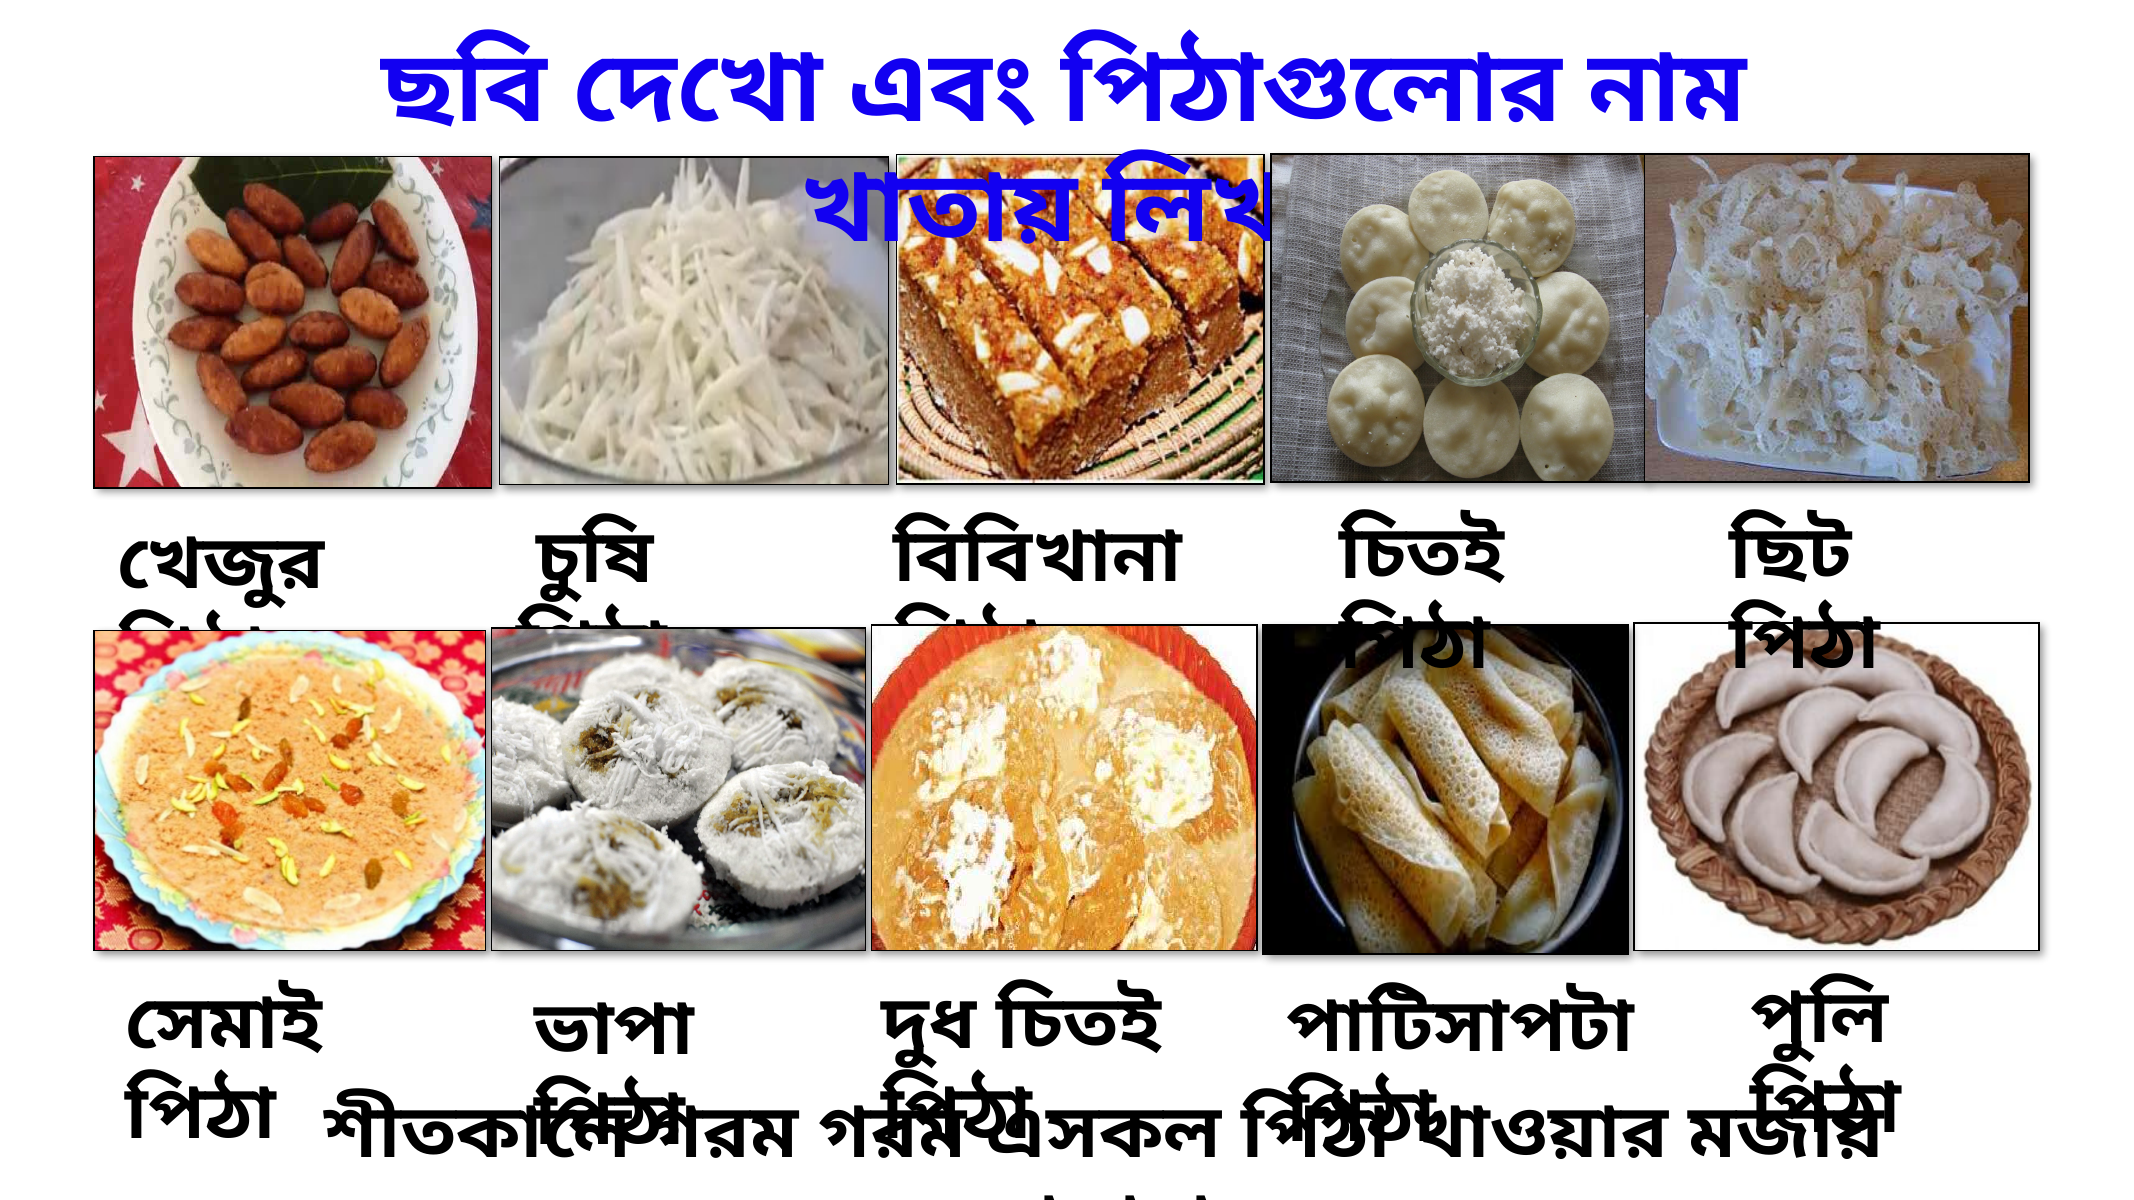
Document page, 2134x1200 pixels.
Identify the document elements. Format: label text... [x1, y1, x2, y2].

text_box ছবি দেখো এবং পিঠাগুলোর নাম খাতায় লিখ। [228, 14, 1900, 269]
text_box দুধ চিতই পিঠা [867, 965, 1294, 1161]
text_box সেমাই পিঠা [110, 965, 449, 1161]
picture [492, 628, 865, 950]
picture [872, 625, 1257, 950]
text_box বিবিখানা পিঠা [878, 499, 1272, 624]
picture [94, 157, 491, 488]
picture [94, 631, 485, 950]
text_box চিতই পিঠা [1324, 495, 1646, 691]
picture [1634, 623, 2039, 950]
picture [897, 155, 1264, 484]
picture [1263, 625, 1628, 954]
picture [500, 157, 888, 484]
text_box ভাপা পিঠা [520, 971, 837, 1167]
text_box পুলি পিঠা [1735, 960, 2039, 1155]
text_box চুষি পিঠা [501, 500, 820, 626]
text_box পাটিসাপটা পিঠা [1271, 968, 1720, 1164]
picture [1271, 154, 2029, 482]
text_box খেজুর পিঠা [102, 506, 449, 628]
text_box শীতকালে গরম গরম এসকল পিঠা খাওয়ার মজায় আলাদা। [294, 1074, 1915, 1200]
text_box ছিট পিঠা [1714, 495, 1999, 623]
